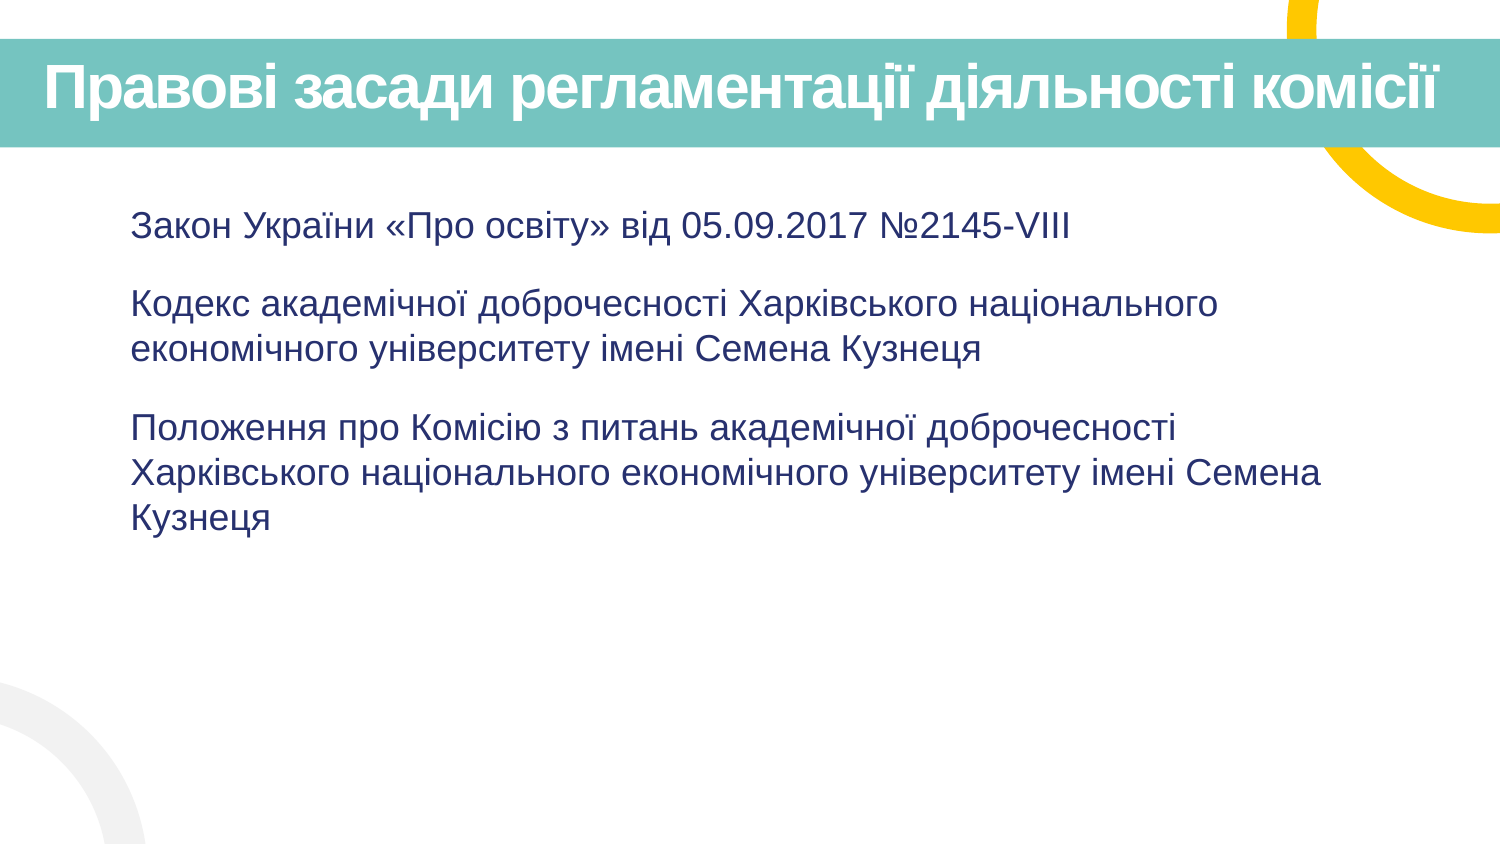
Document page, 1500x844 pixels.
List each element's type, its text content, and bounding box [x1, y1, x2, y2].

title Правові засади регламентації діяльності комісії [13, 31, 1469, 176]
subtitle Закон України «Про освіту» від 05.09.2017 №2145-VIII Кодекс академічної доброчесності Харківського національного економічного університету імені Семена Кузнеця Положення про Комісію з питань академічної доброчесності Харківського національного економічного університету імені Семена Кузнеця [115, 185, 1385, 683]
